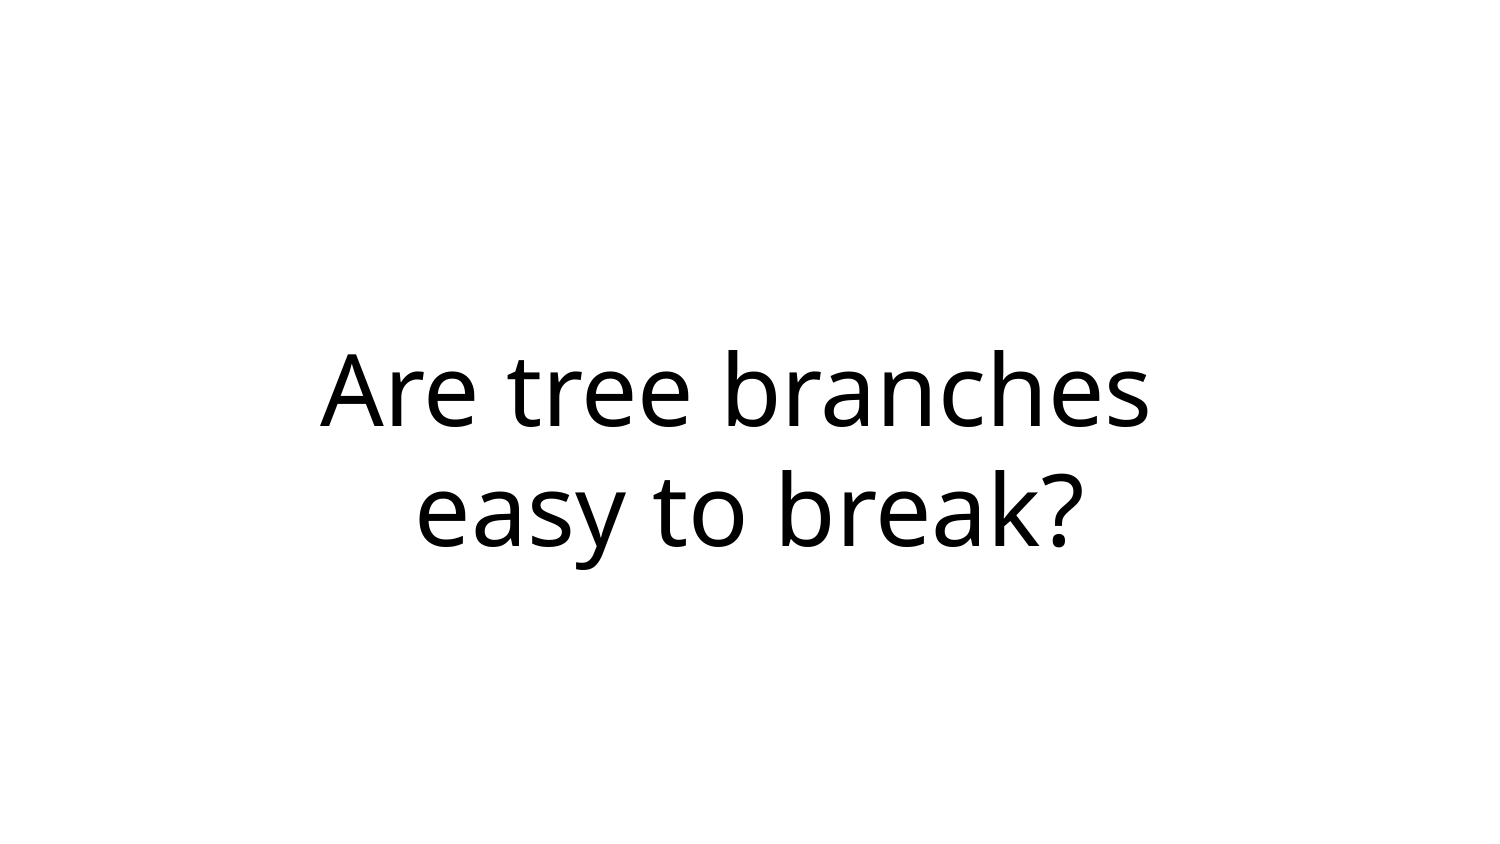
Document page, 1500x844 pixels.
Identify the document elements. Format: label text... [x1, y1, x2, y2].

text_box Are tree branches easy to break? [70, 311, 1430, 532]
